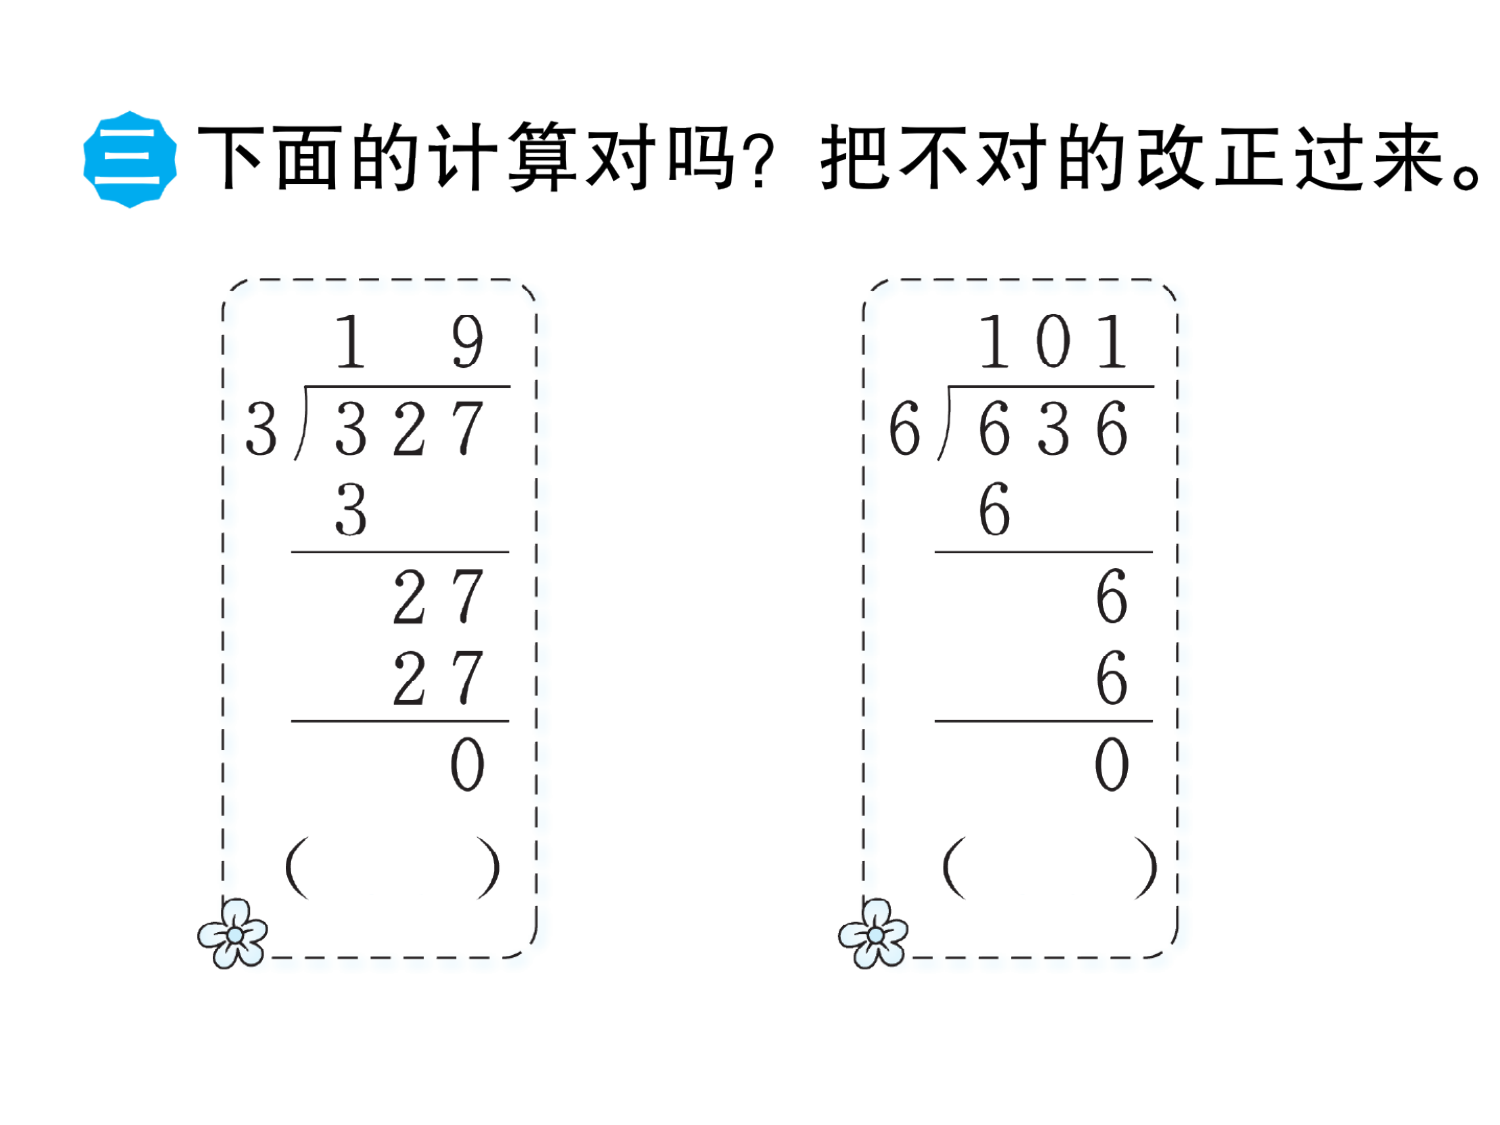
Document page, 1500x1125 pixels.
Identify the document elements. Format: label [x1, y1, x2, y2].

picture [78, 66, 1496, 977]
